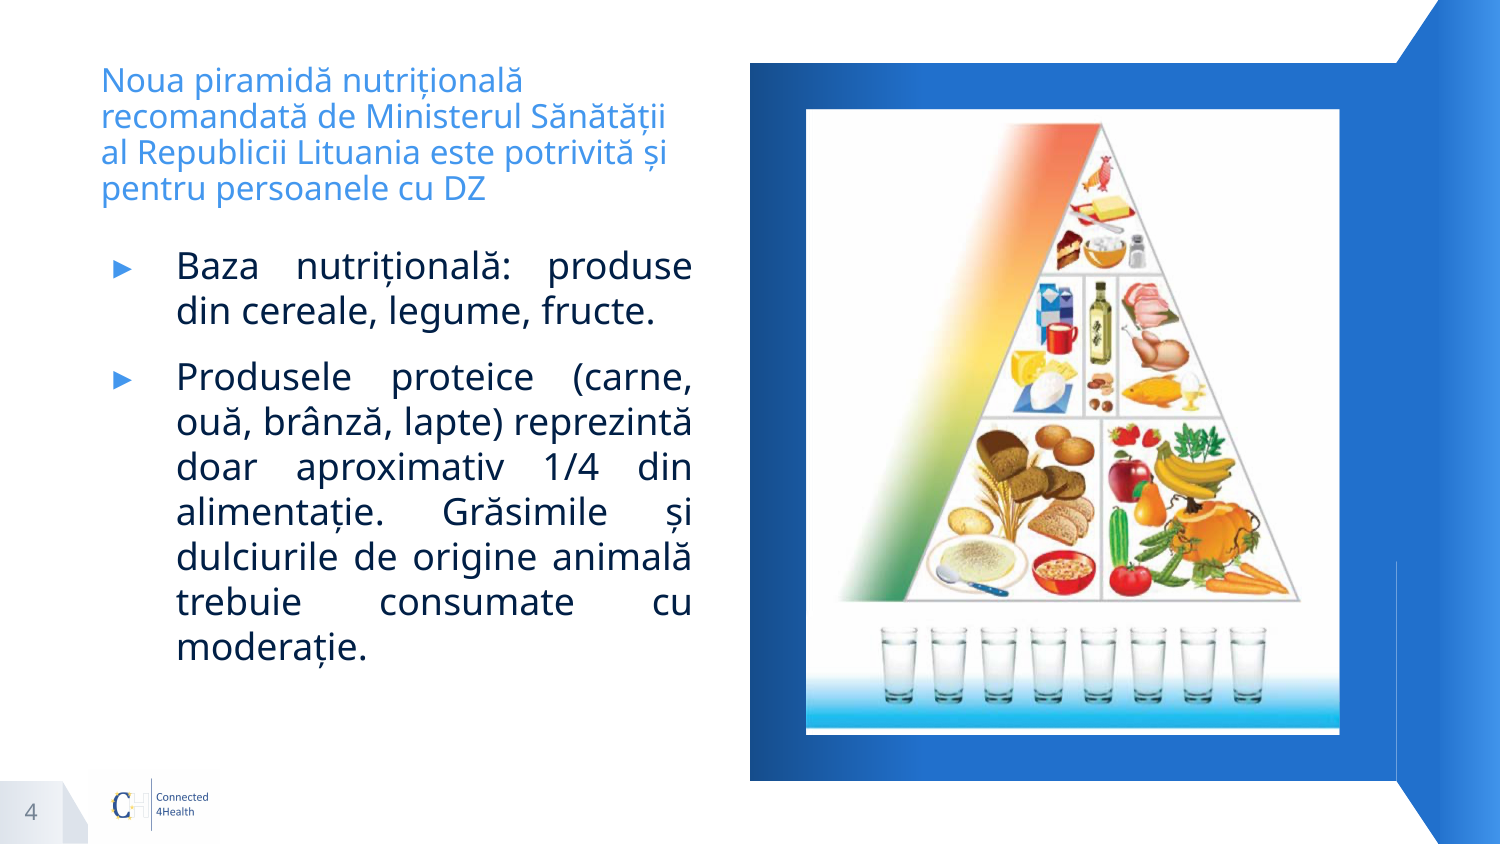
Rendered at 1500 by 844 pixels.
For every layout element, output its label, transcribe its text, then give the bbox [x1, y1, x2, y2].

picture [88, 769, 220, 844]
slide_number 4 [0, 781, 63, 844]
title Noua piramidă nutrițională recomandată de Ministerul Sănătății al Republicii Lituania este potrivită și pentru persoanele cu DZ [100, 64, 694, 215]
list Baza nutrițională: produse din cereale, legume, fructe. Produsele proteice (carne, ouă, brânză, lapte) reprezintă doar aproximativ 1/4 din alimentație. Grăsimile și dulciurile de origine animală trebuie consumate cu moderație. [100, 242, 694, 706]
picture [806, 109, 1340, 735]
